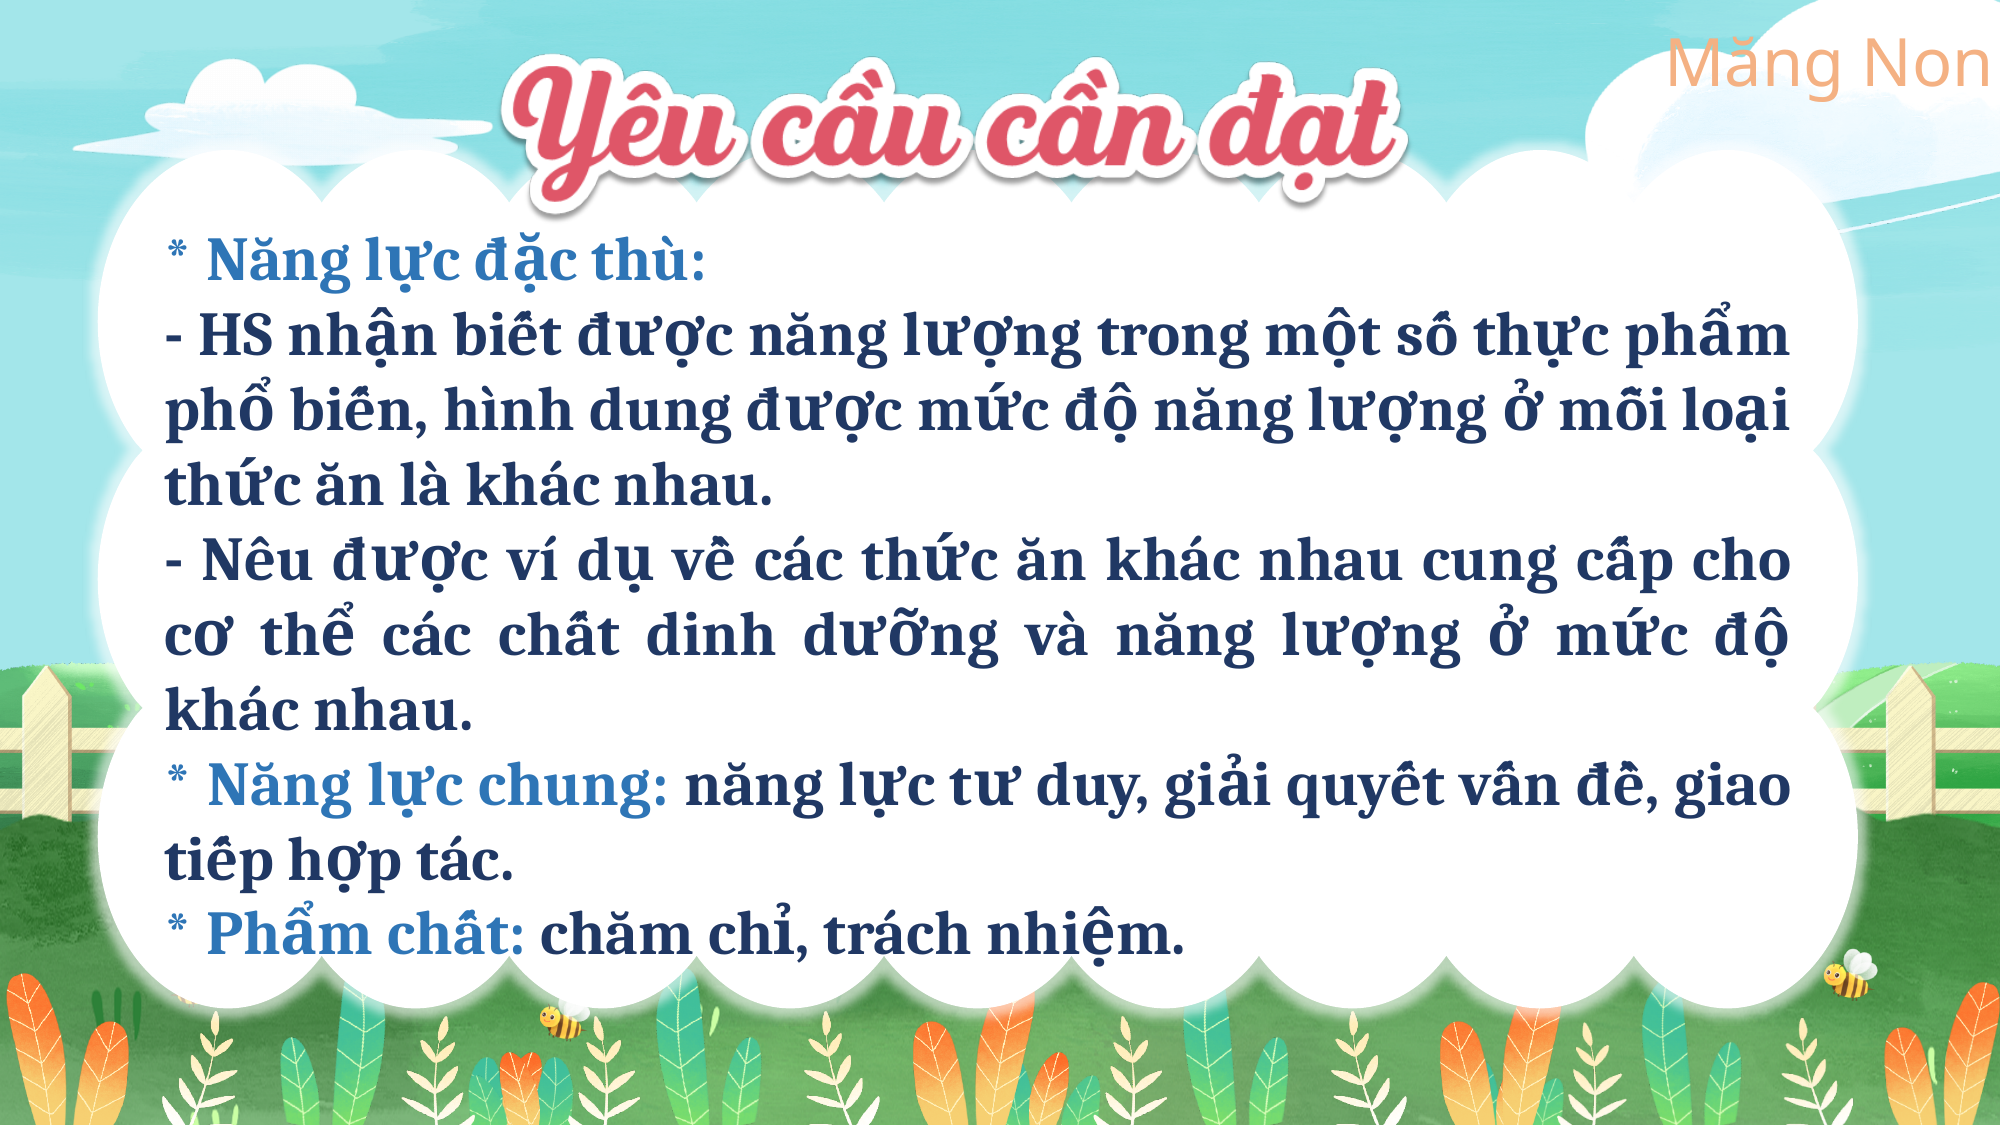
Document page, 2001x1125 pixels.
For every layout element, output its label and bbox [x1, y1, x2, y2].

text_box [97, 149, 1858, 1009]
text_box [6, 936, 2000, 1125]
picture [0, 0, 2001, 1125]
